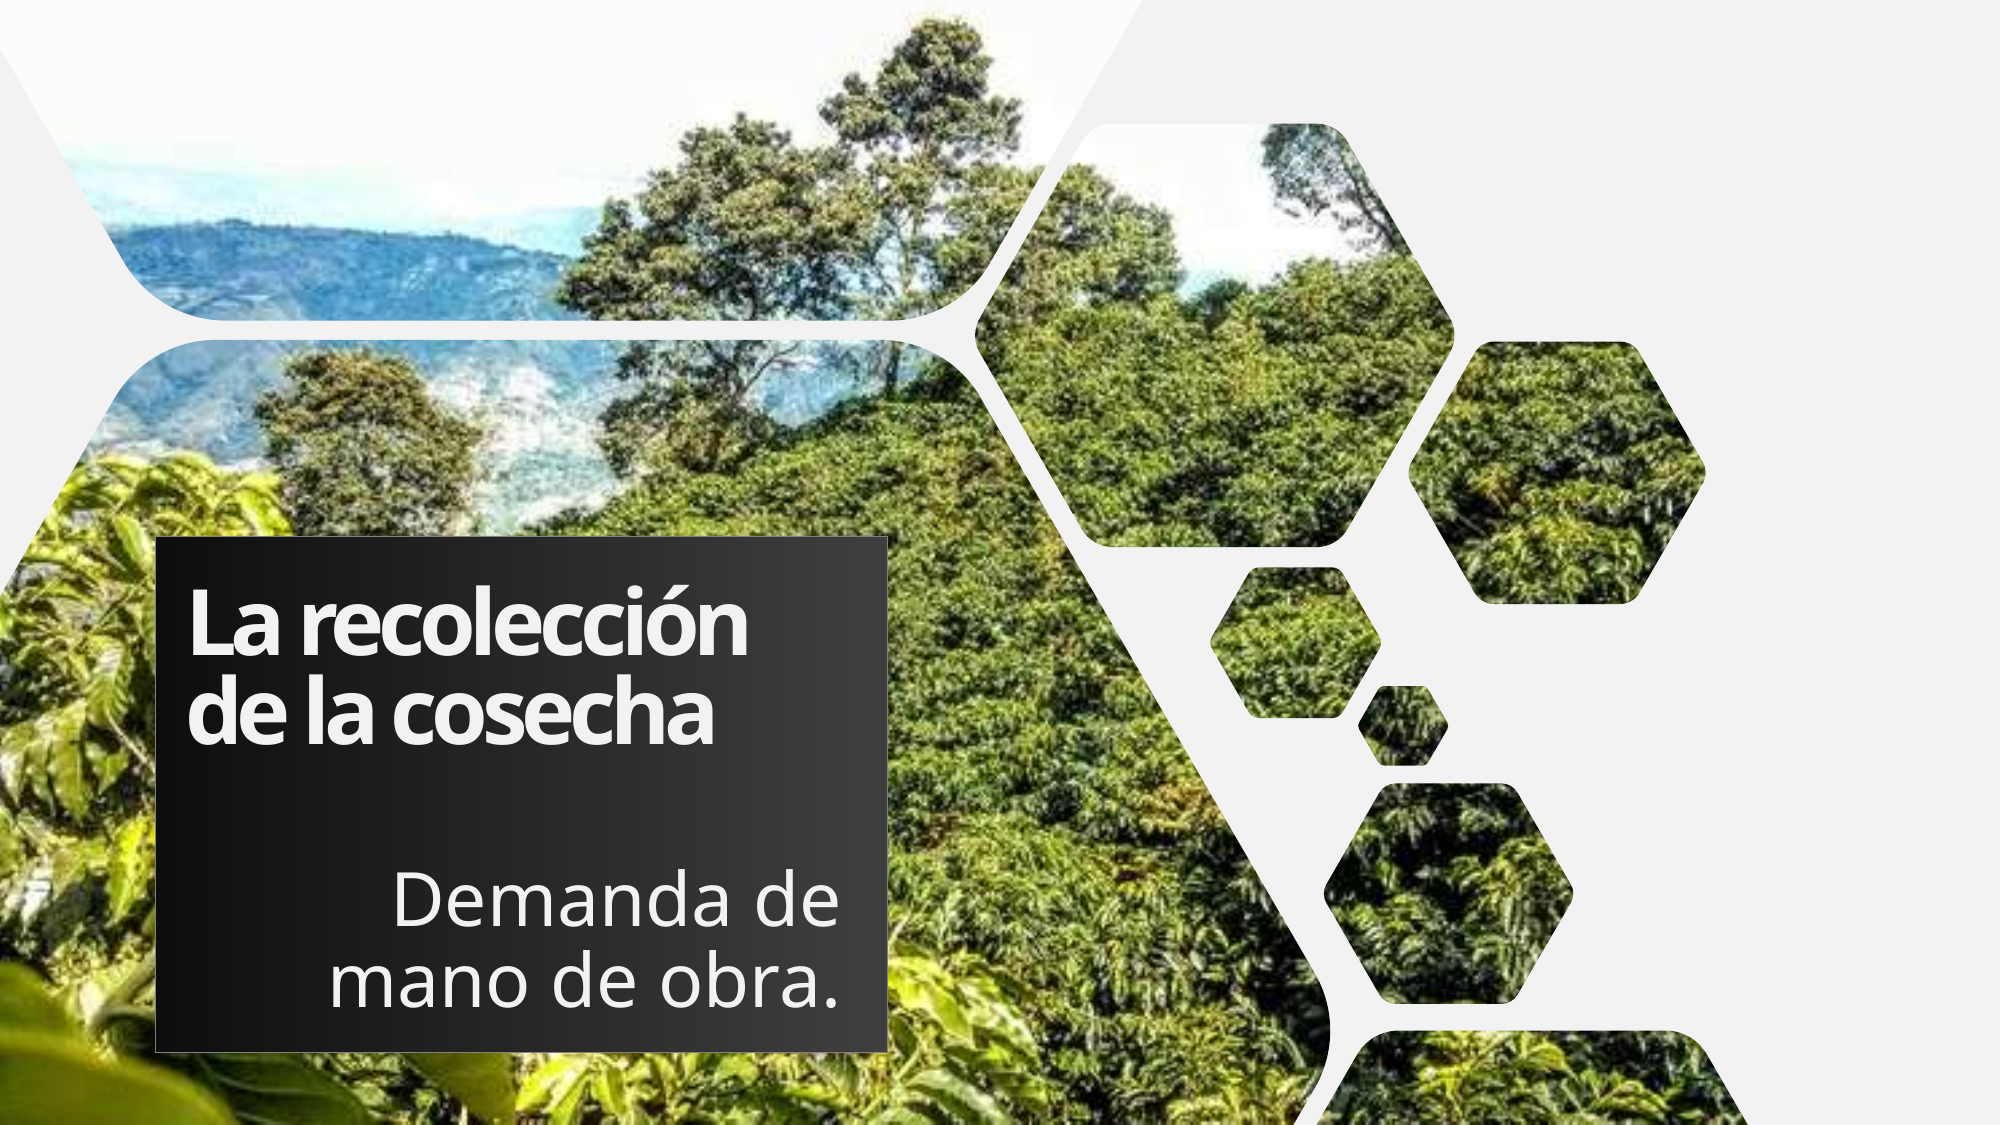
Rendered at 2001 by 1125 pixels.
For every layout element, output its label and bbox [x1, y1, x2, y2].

picture [0, 0, 1748, 1125]
